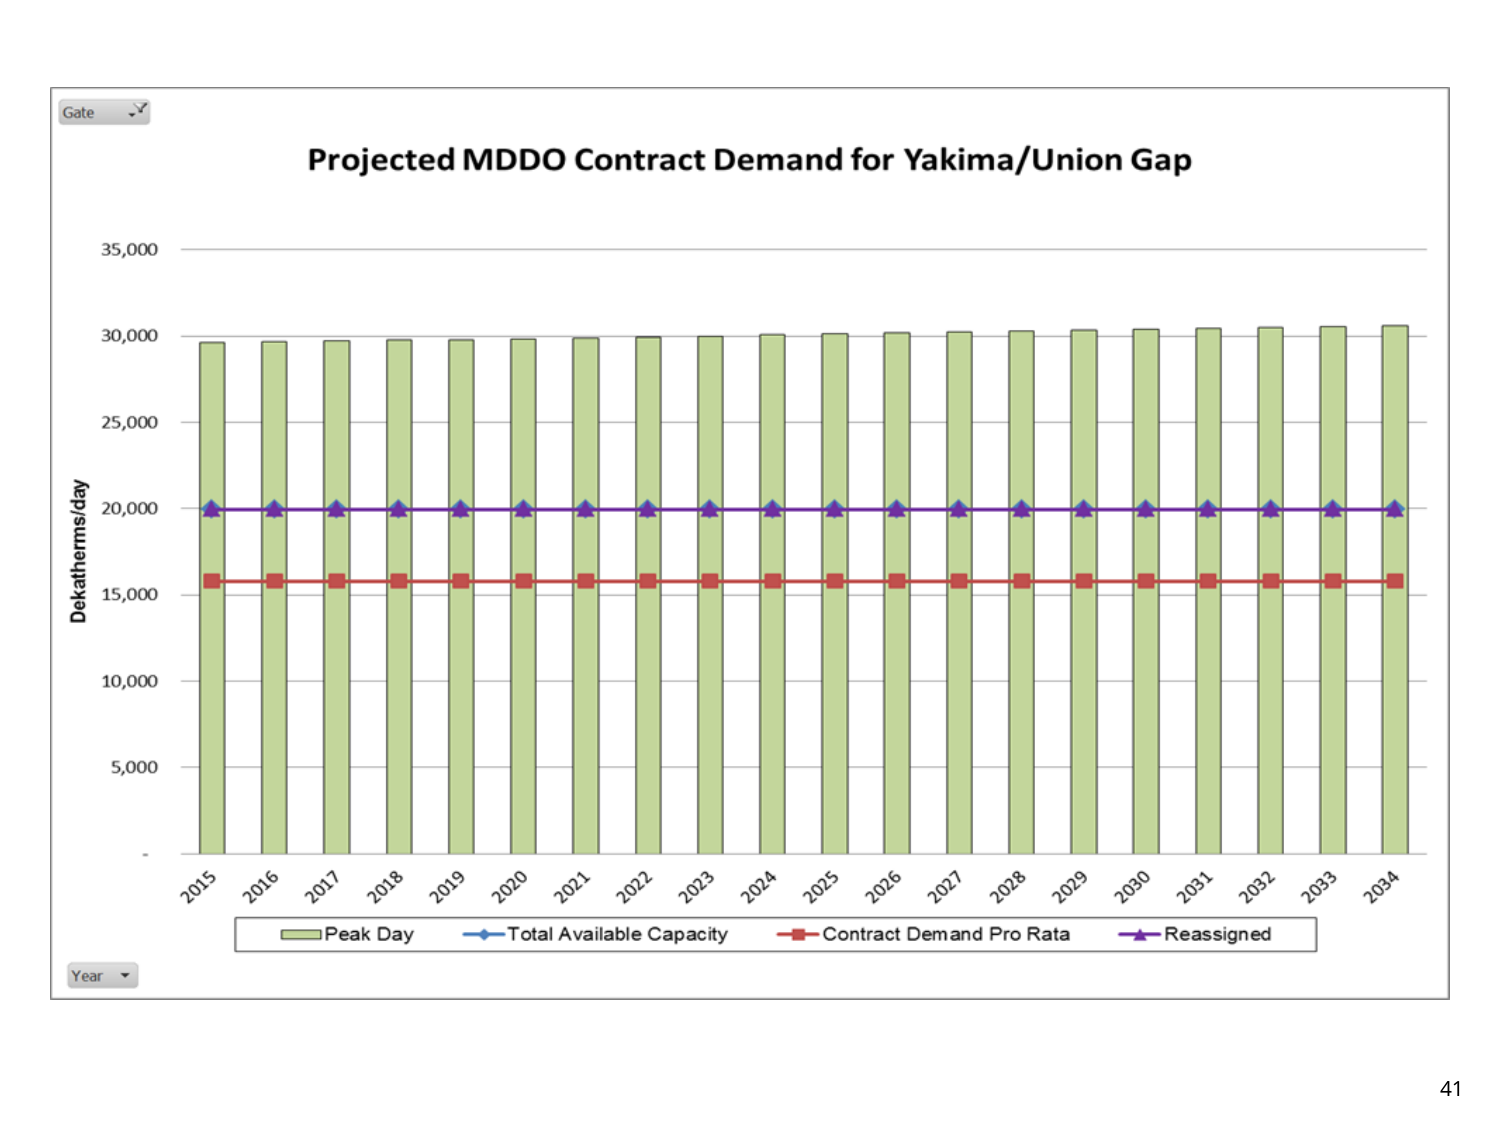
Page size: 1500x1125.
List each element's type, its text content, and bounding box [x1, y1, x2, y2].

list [49, 87, 1450, 1000]
slide_number 41 [1418, 1051, 1479, 1112]
